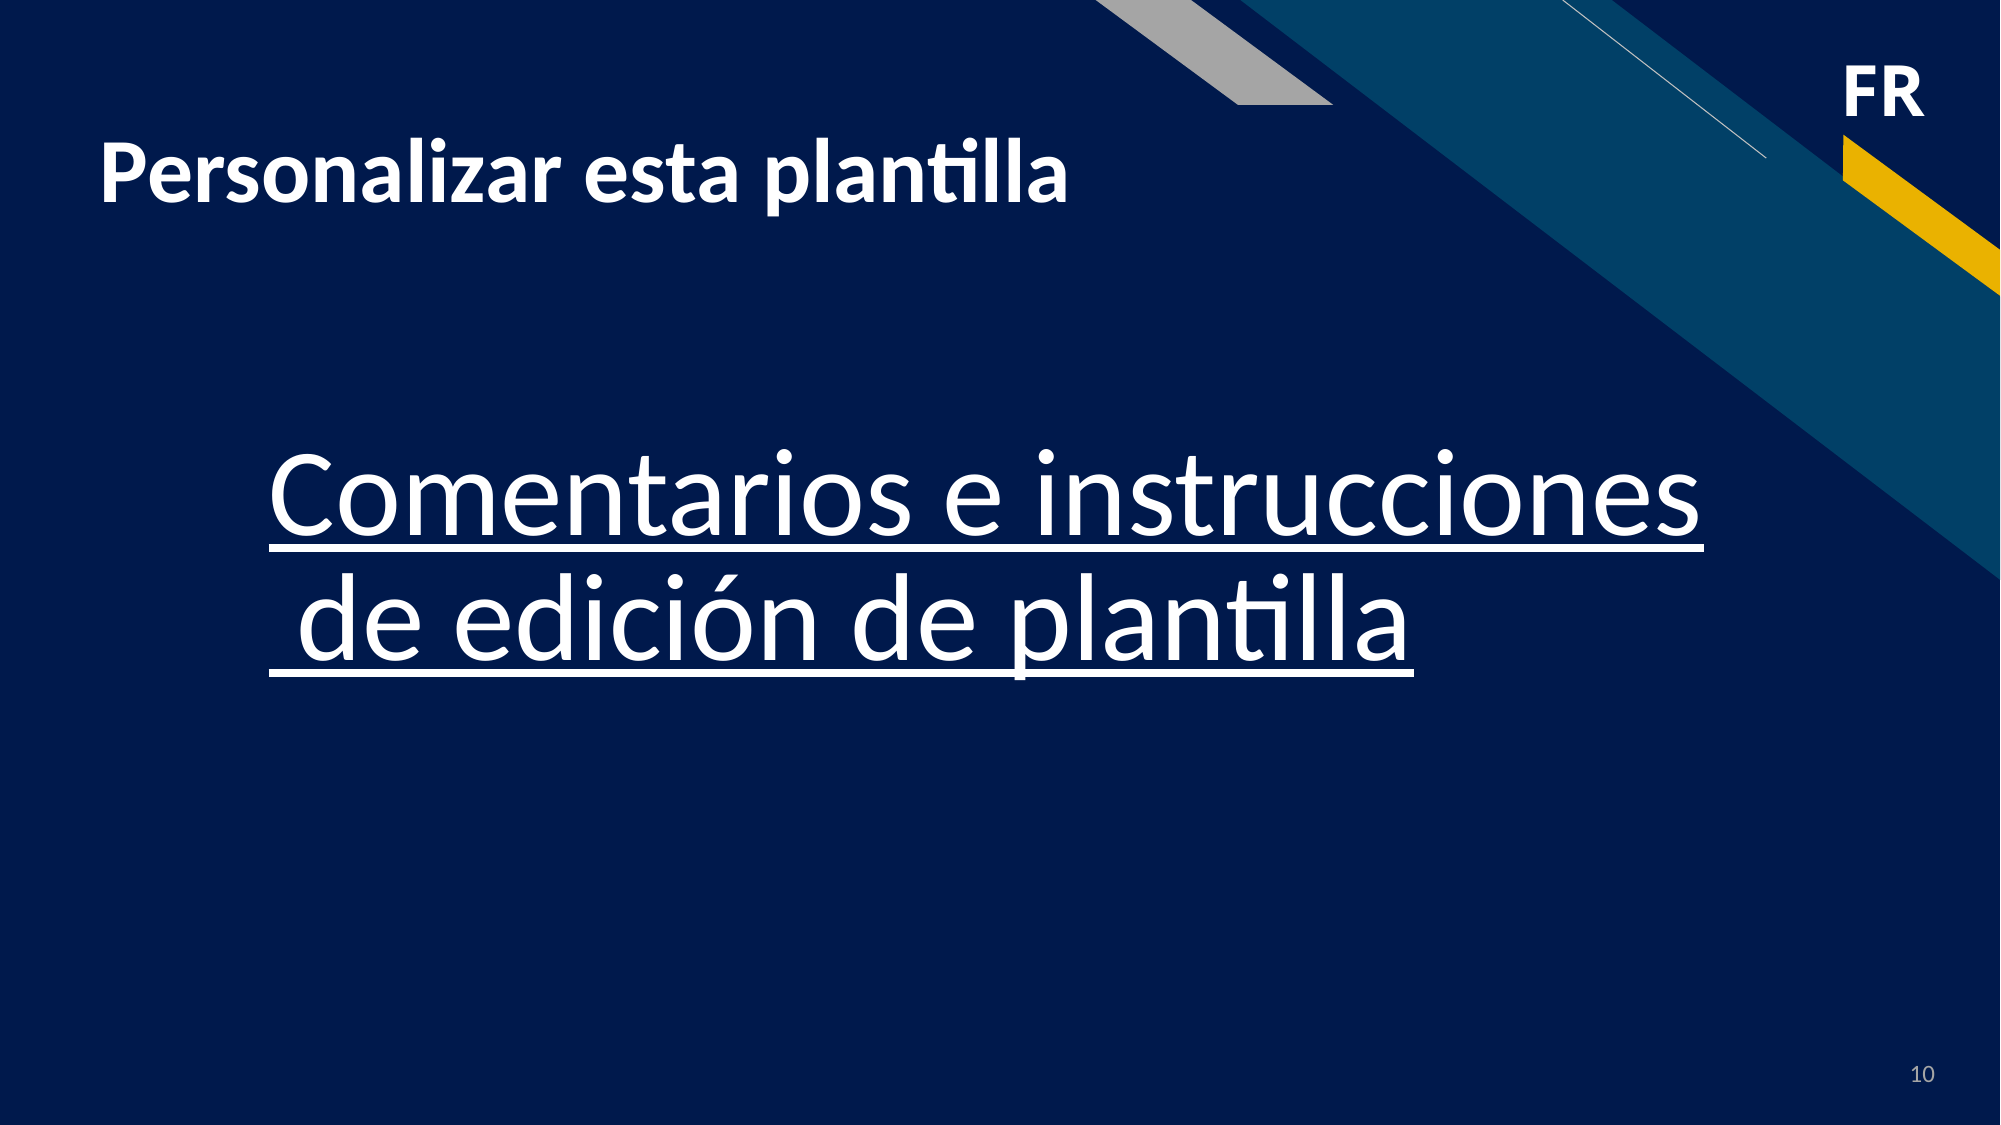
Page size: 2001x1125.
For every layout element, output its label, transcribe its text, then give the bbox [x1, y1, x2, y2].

text_box Comentarios e instrucciones de edición de plantilla [253, 403, 1746, 569]
slide_number 10 [1828, 1042, 1950, 1103]
title Personalizar esta plantilla [85, 34, 1452, 223]
